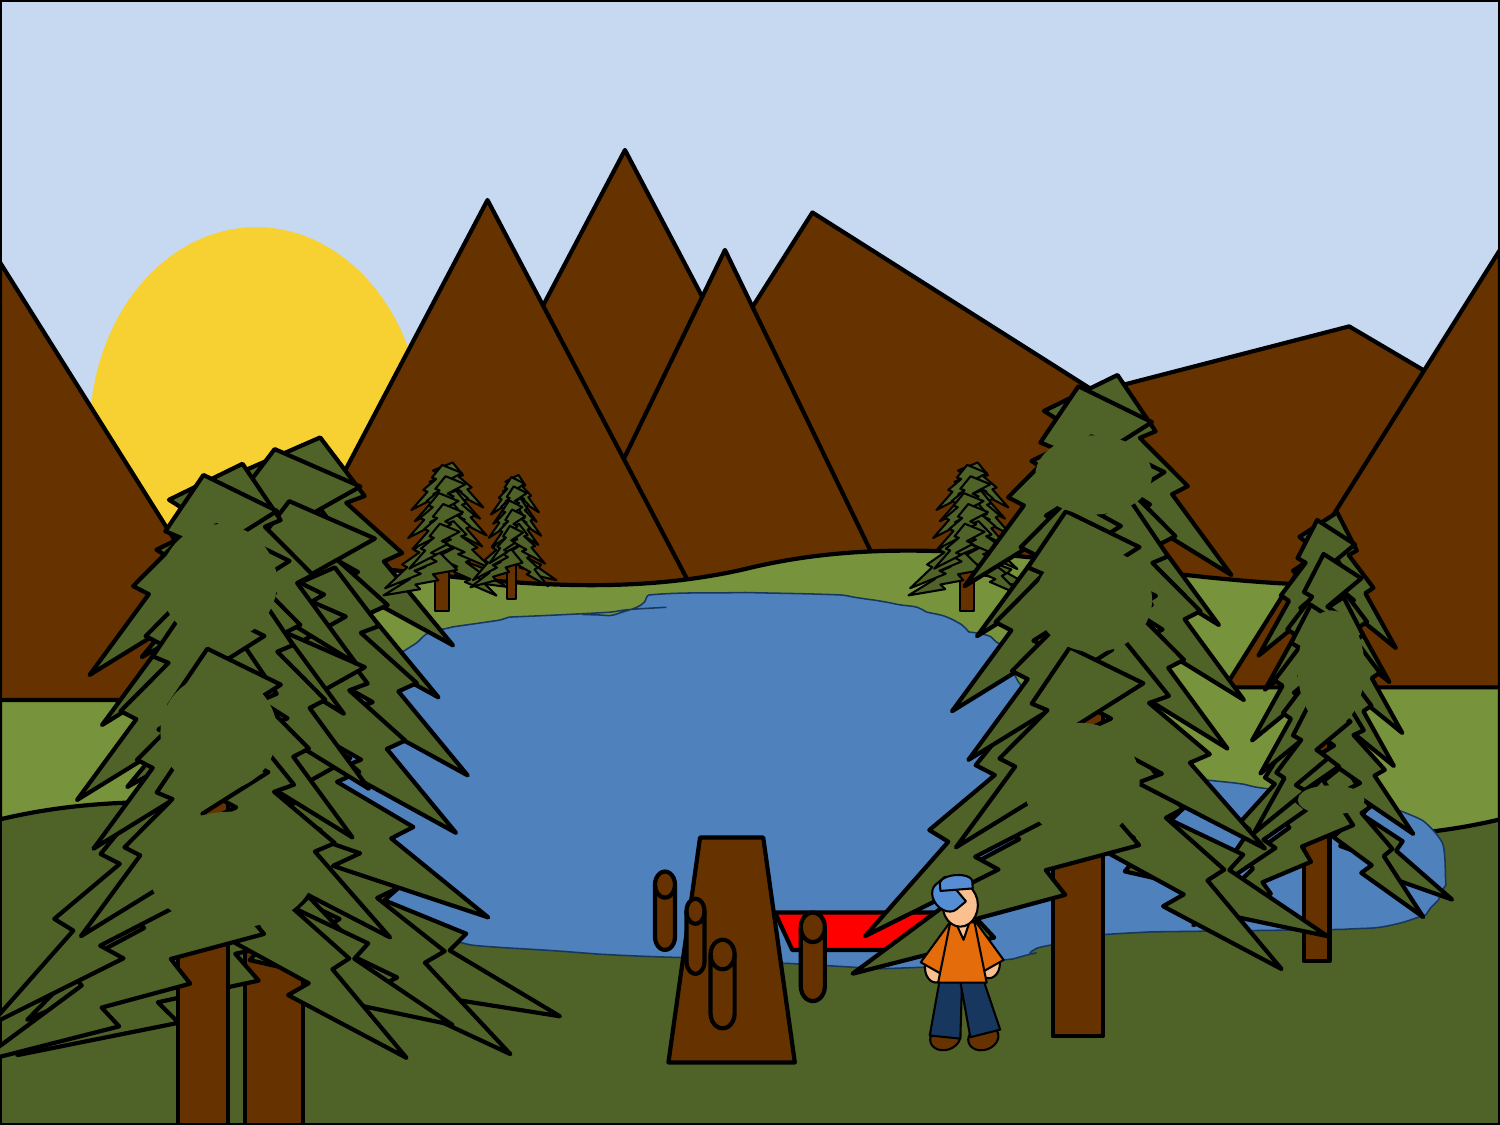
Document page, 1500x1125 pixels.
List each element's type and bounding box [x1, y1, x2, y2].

text_box [0, 0, 1500, 1125]
